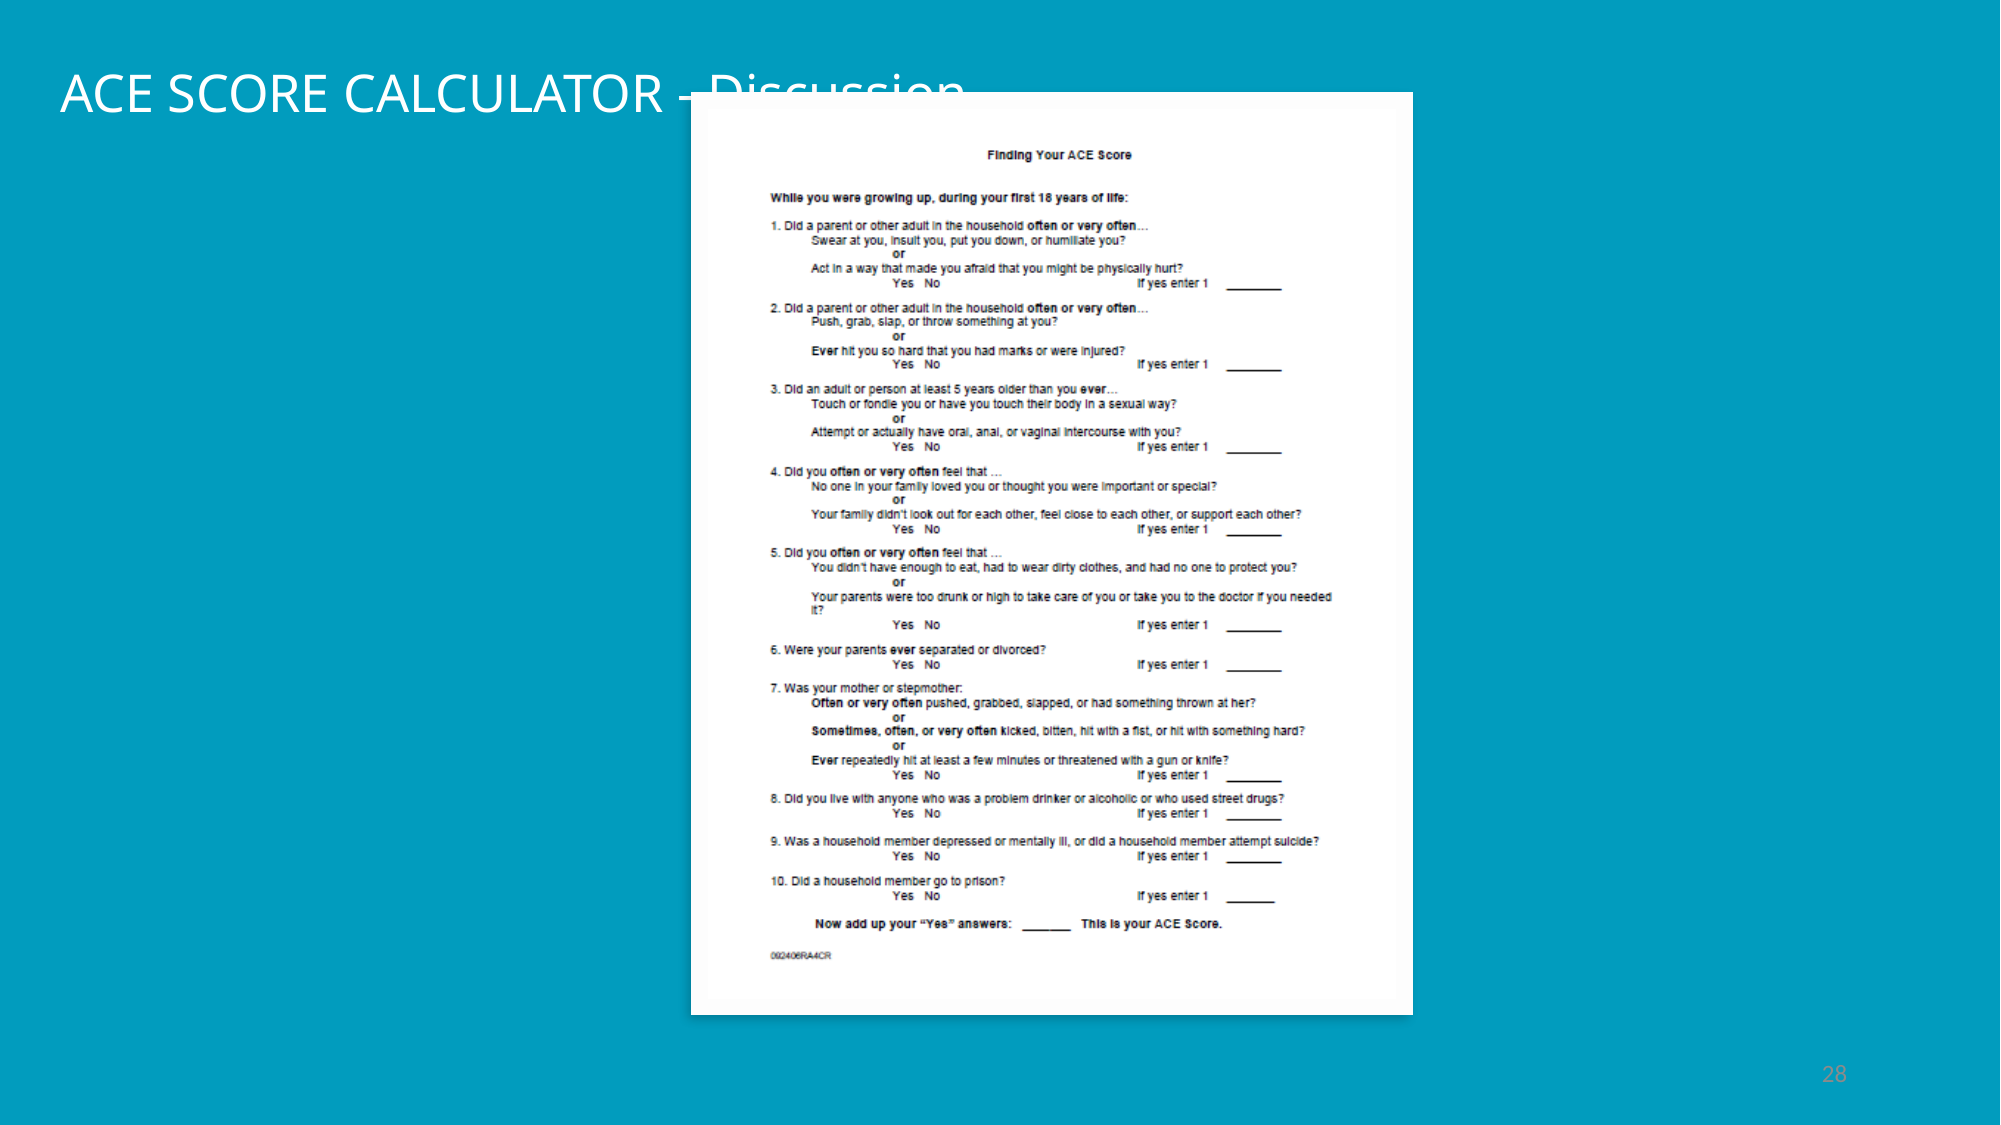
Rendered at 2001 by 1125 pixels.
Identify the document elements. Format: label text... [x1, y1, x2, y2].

title ACE SCORE CALCULATOR - Discussion [45, 22, 1448, 169]
picture [707, 108, 1397, 999]
slide_number 28 [1412, 1042, 1863, 1103]
